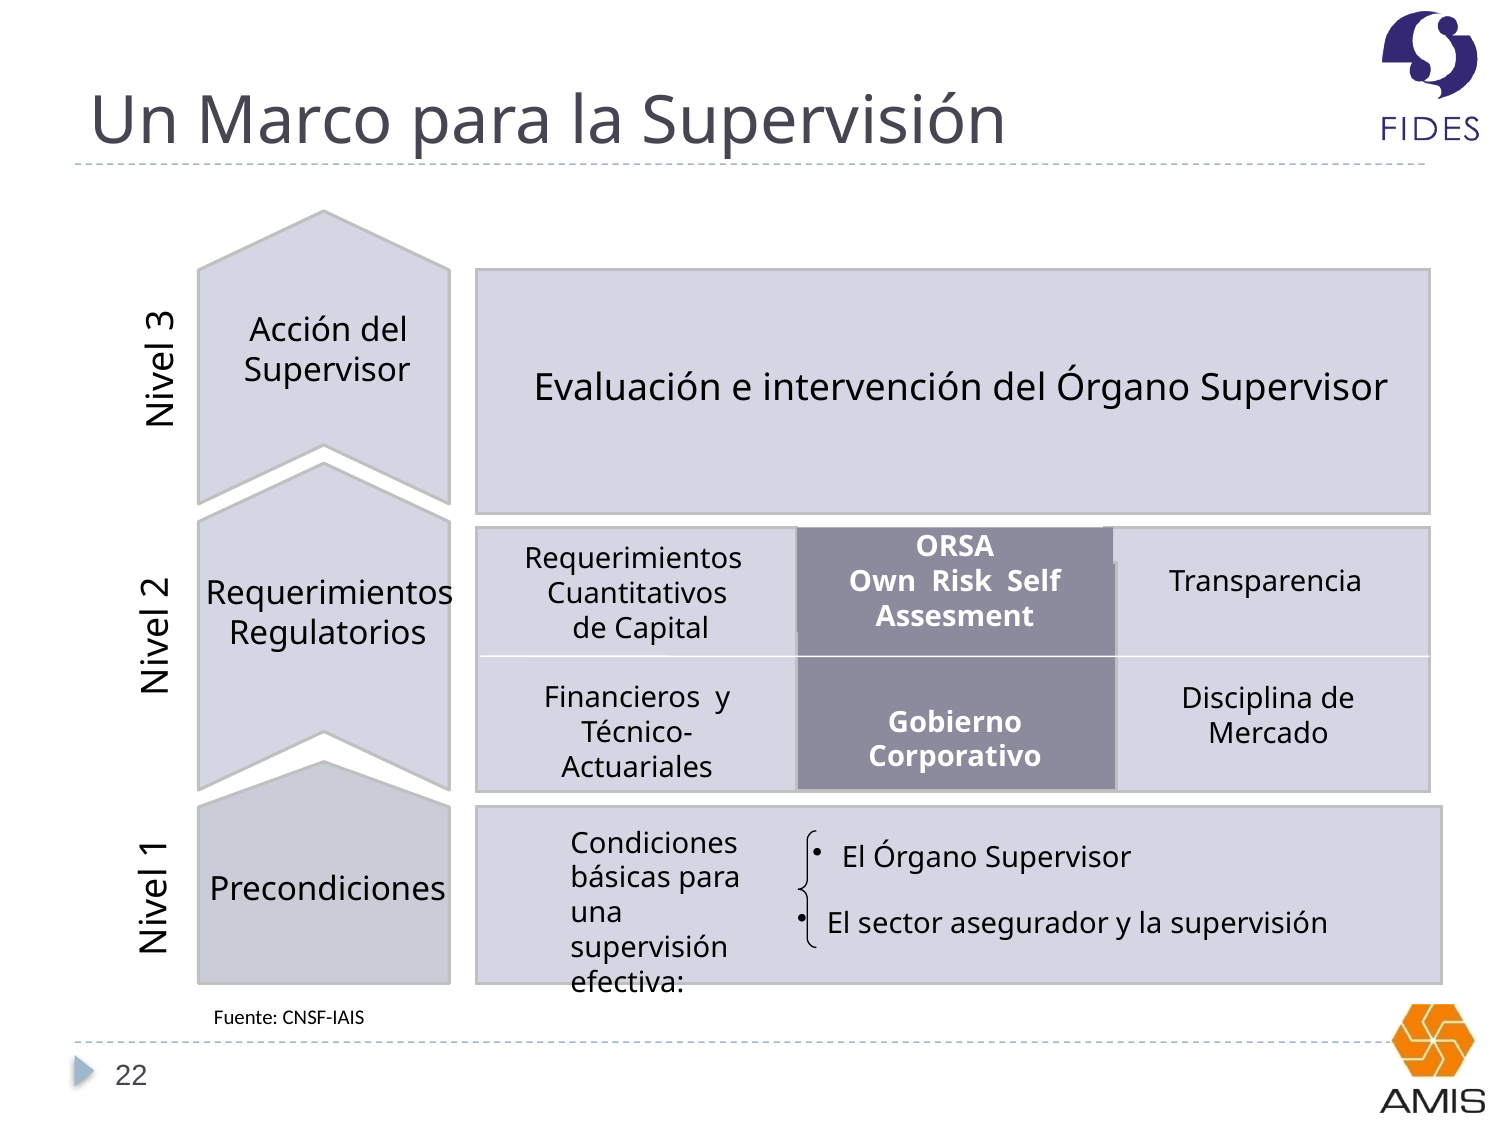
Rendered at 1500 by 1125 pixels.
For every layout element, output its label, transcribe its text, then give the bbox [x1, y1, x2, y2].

title Un Marco para la Supervisión [75, 11, 1425, 164]
text_box Gobierno Corporativo [832, 702, 1079, 773]
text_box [198, 761, 450, 984]
text_box Nivel 3 [135, 304, 181, 436]
slide_number 22 [100, 1048, 426, 1109]
picture [1425, 11, 1479, 141]
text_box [476, 806, 1442, 984]
text_box Requerimientos Cuantitativos de Capital Financieros y Técnico-Actuariales [518, 538, 756, 655]
text_box Nivel 2 [130, 576, 176, 697]
text_box [796, 562, 1117, 655]
text_box Disciplina de Mercado [1181, 679, 1356, 750]
picture [1379, 1004, 1485, 1113]
text_box Requerimientos Cuantitativos de Capital Financieros y Técnico-Actuariales [518, 670, 756, 784]
text_box [1114, 527, 1430, 655]
text_box Nivel 1 [128, 831, 174, 961]
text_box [475, 269, 1430, 514]
text_box [1117, 667, 1430, 792]
text_box [476, 527, 796, 792]
text_box [796, 670, 1117, 792]
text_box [198, 210, 450, 505]
text_box Fuente: CNSF-IAIS [199, 996, 543, 1036]
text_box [198, 515, 450, 761]
text_box ORSA Own Risk Self Assesment [796, 527, 1114, 633]
text_box Transparencia [1169, 562, 1363, 598]
